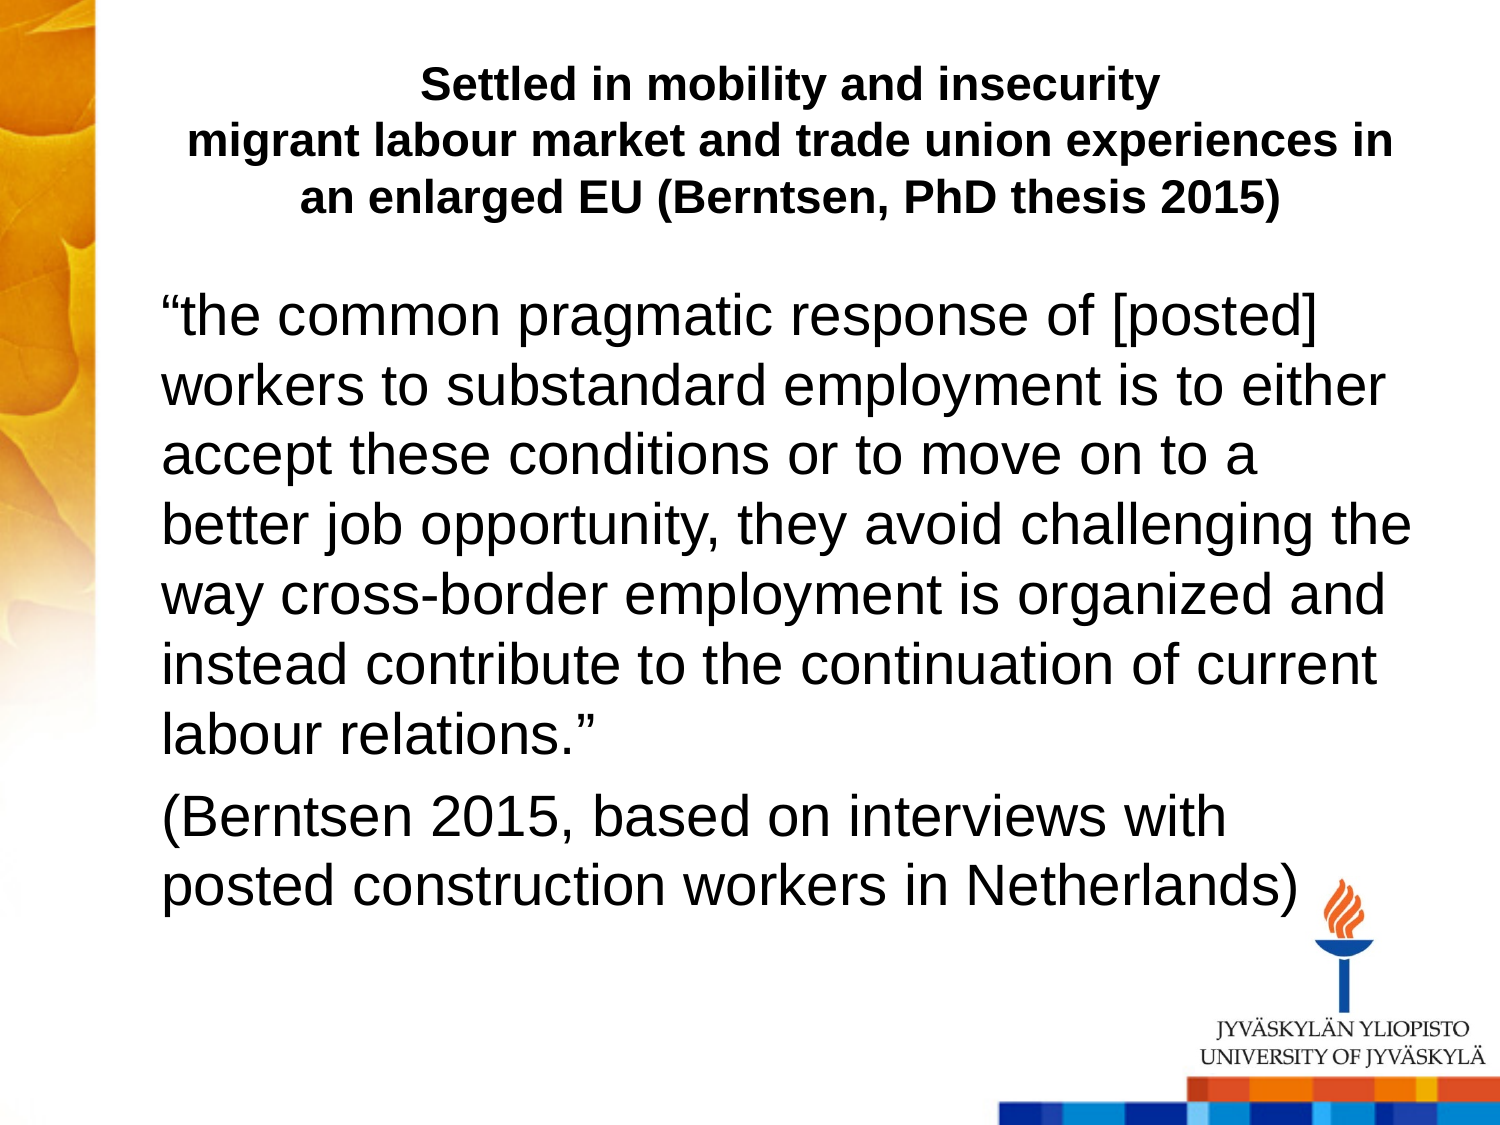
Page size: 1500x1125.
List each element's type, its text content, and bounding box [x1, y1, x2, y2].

list “the common pragmatic response of [posted] workers to substandard employment is to either accept these conditions or to move on to a better job opportunity, they avoid challenging the way cross-border employment is organized and instead contribute to the continuation of current labour relations.” (Berntsen 2015, based on interviews with posted construction workers in Netherlands) [145, 269, 1436, 953]
title Settled in mobility and insecurity migrant labour market and trade union experiences in an enlarged EU (Berntsen, PhD thesis 2015) [145, 44, 1436, 232]
picture [0, 0, 1500, 1125]
